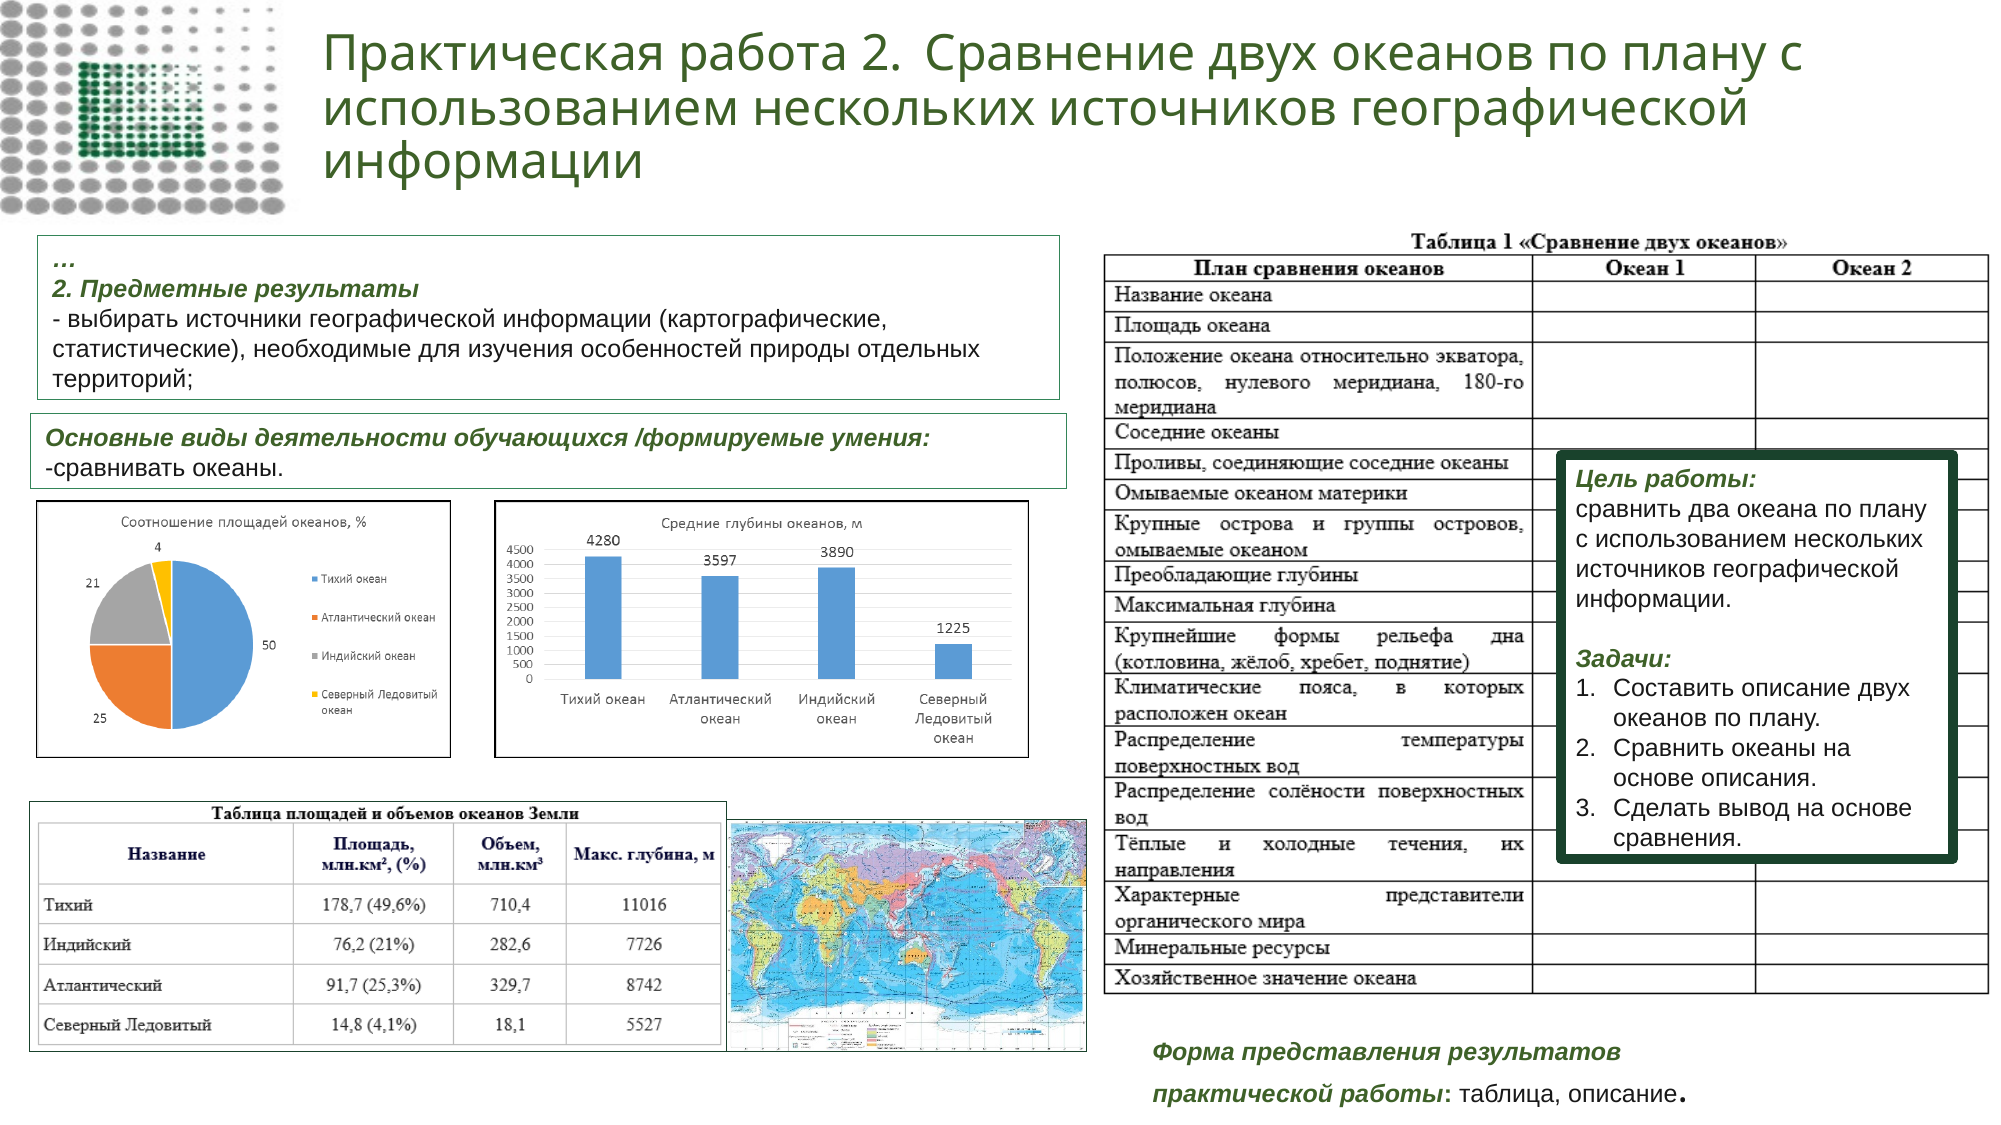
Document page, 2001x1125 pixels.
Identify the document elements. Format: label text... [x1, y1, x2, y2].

text_box Основные виды деятельности обучающихся /формируемые умения: -сравнивать океаны. [30, 413, 1067, 489]
picture [0, 0, 2001, 1125]
text_box … 2. Предметные результаты - выбирать источники географической информации (картографические, статистические), необходимые для изучения особенностей природы отдельных территорий; [37, 235, 1060, 400]
title Практическая работа 2. Сравнение двух океанов по плану с использованием нескольких источников географической информации [307, 0, 1942, 218]
text_box Форма представления результатов практической работы: таблица, описание. [1137, 1028, 1785, 1118]
